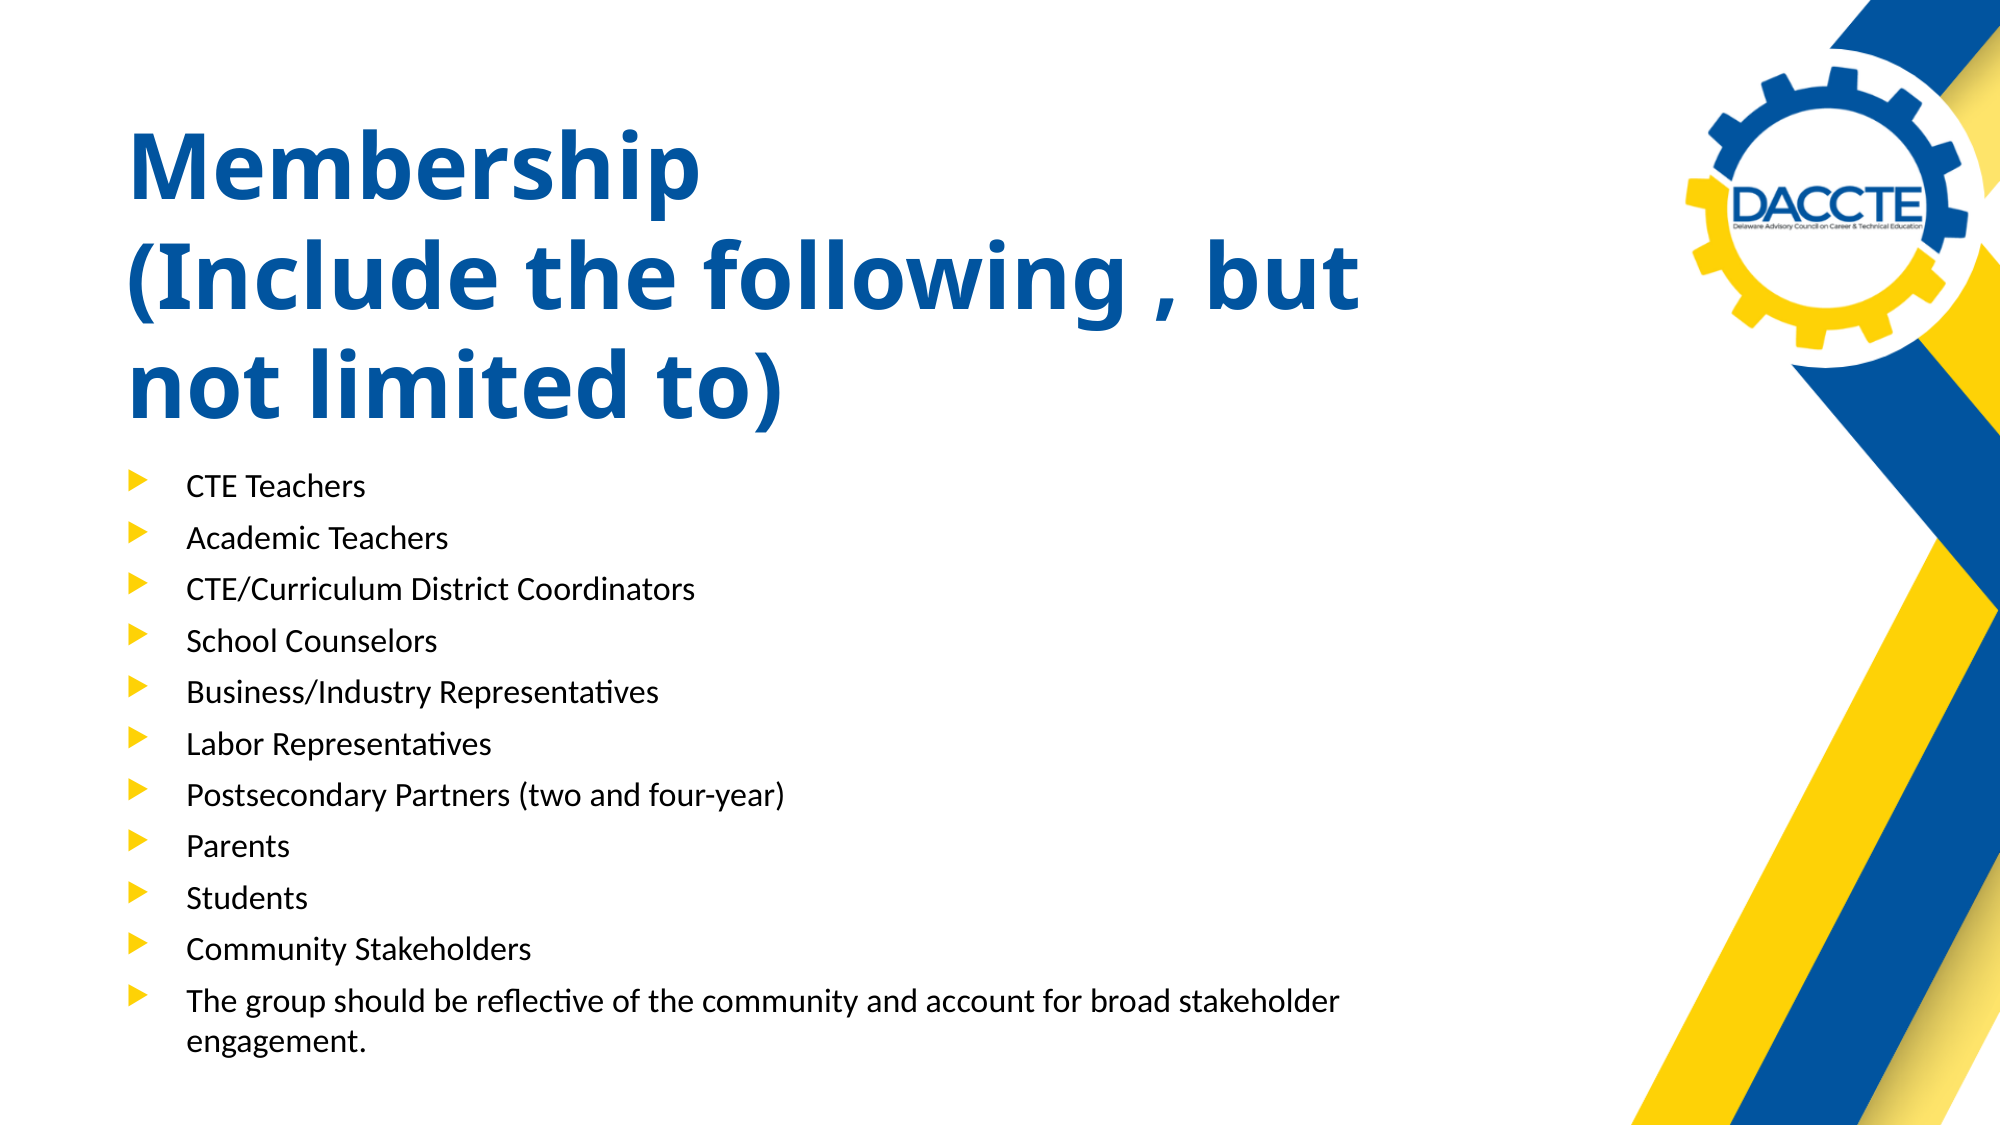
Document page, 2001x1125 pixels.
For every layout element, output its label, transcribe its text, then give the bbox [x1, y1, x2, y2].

list CTE Teachers Academic Teachers CTE/Curriculum District Coordinators School Counselors Business/Industry Representatives Labor Representatives Postsecondary Partners (two and four-year) Parents Students Community Stakeholders The group should be reflective of the community and account for broad stakeholder engagement. [111, 456, 1522, 1071]
picture [0, 0, 2000, 1125]
title Membership (Include the following , but not limited to) [111, 99, 1522, 317]
